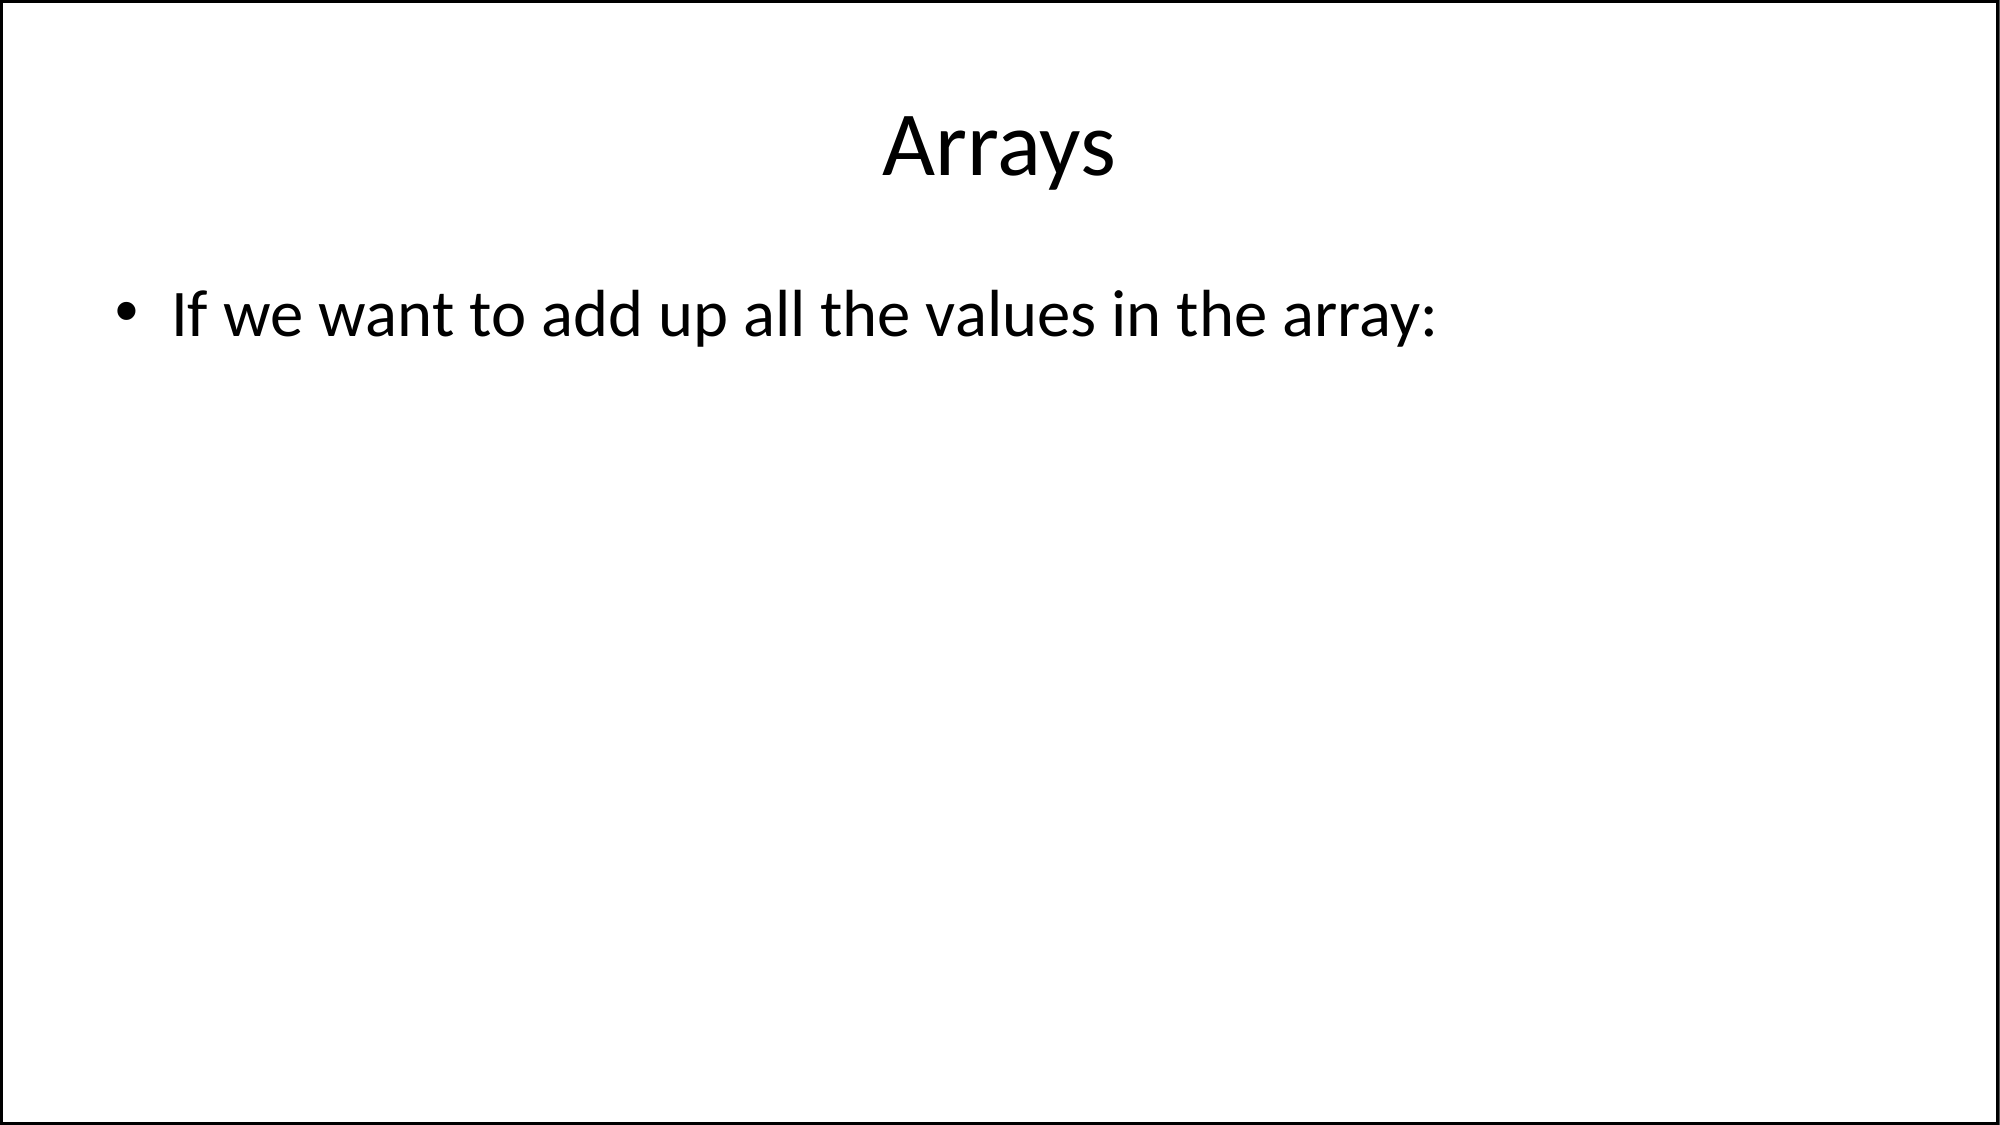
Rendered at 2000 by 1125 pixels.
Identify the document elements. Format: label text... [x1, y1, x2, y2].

title Arrays [99, 45, 1900, 233]
list If we want to add up all the values in the array: [99, 262, 1900, 1005]
